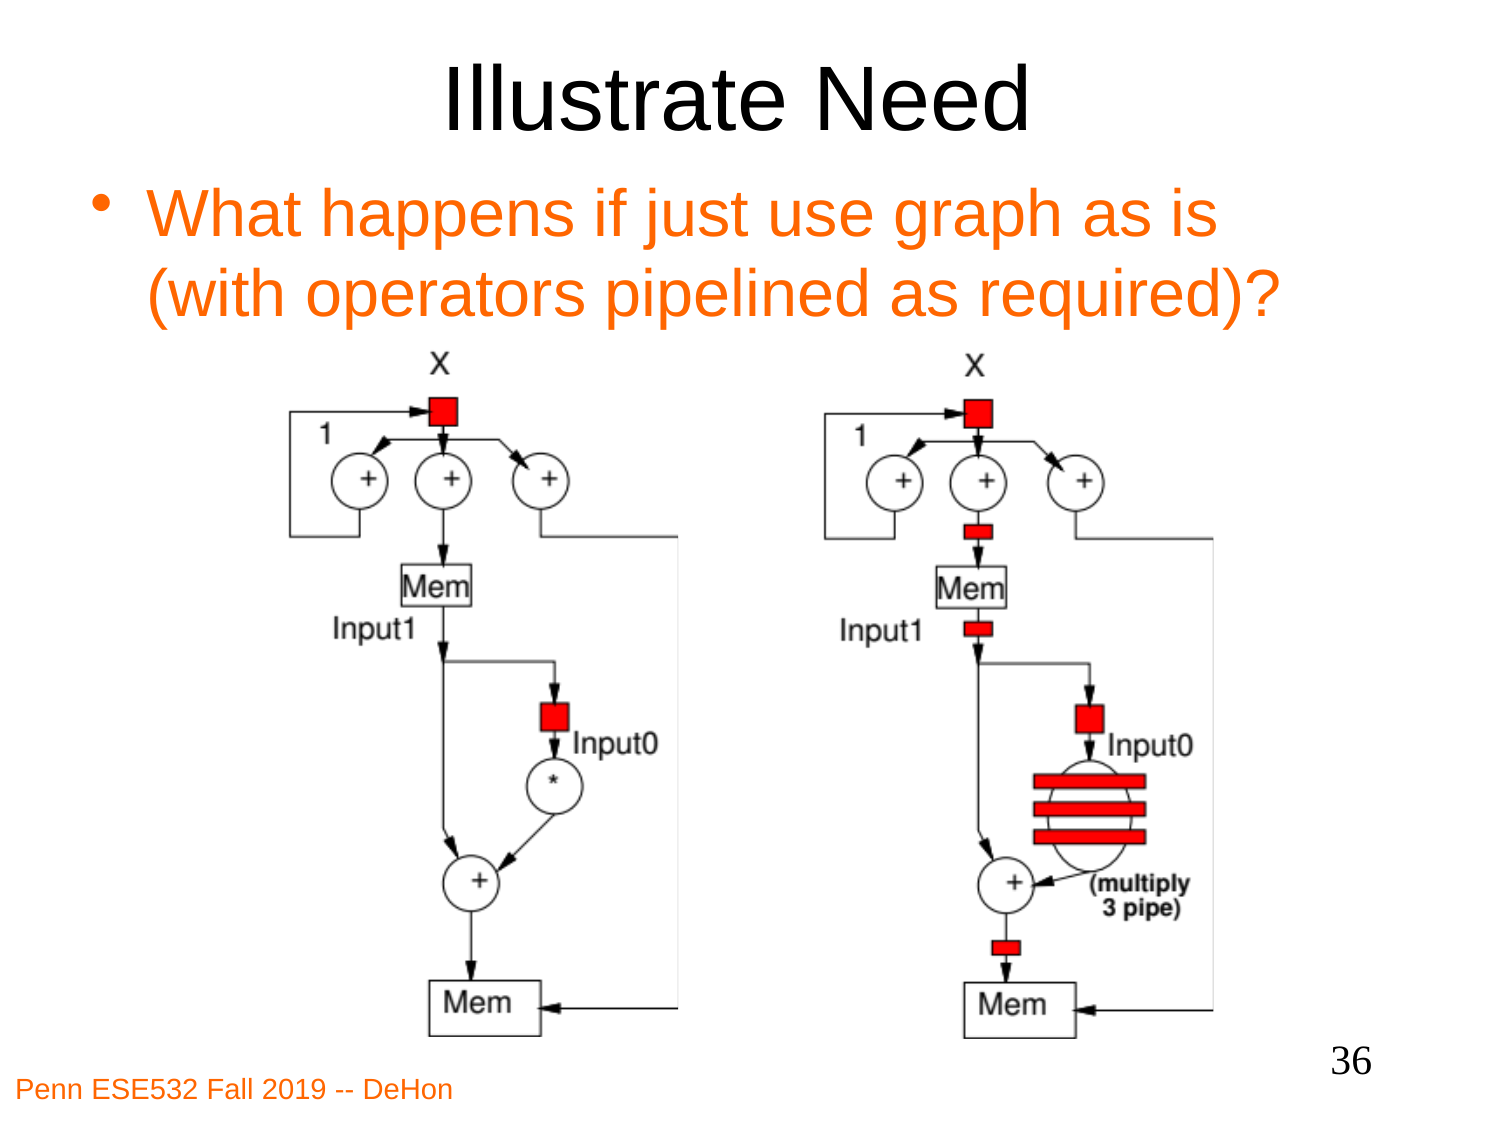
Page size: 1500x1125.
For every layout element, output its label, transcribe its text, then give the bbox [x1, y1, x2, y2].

title Illustrate Need [99, 0, 1376, 188]
list What happens if just use graph as is (with operators pipelined as required)? [74, 162, 1351, 838]
picture [821, 349, 1214, 1040]
picture [286, 347, 679, 1038]
slide_number 36 [1074, 1024, 1388, 1101]
slide_number Penn ESE532 Fall 2019 -- DeHon [0, 1062, 688, 1125]
